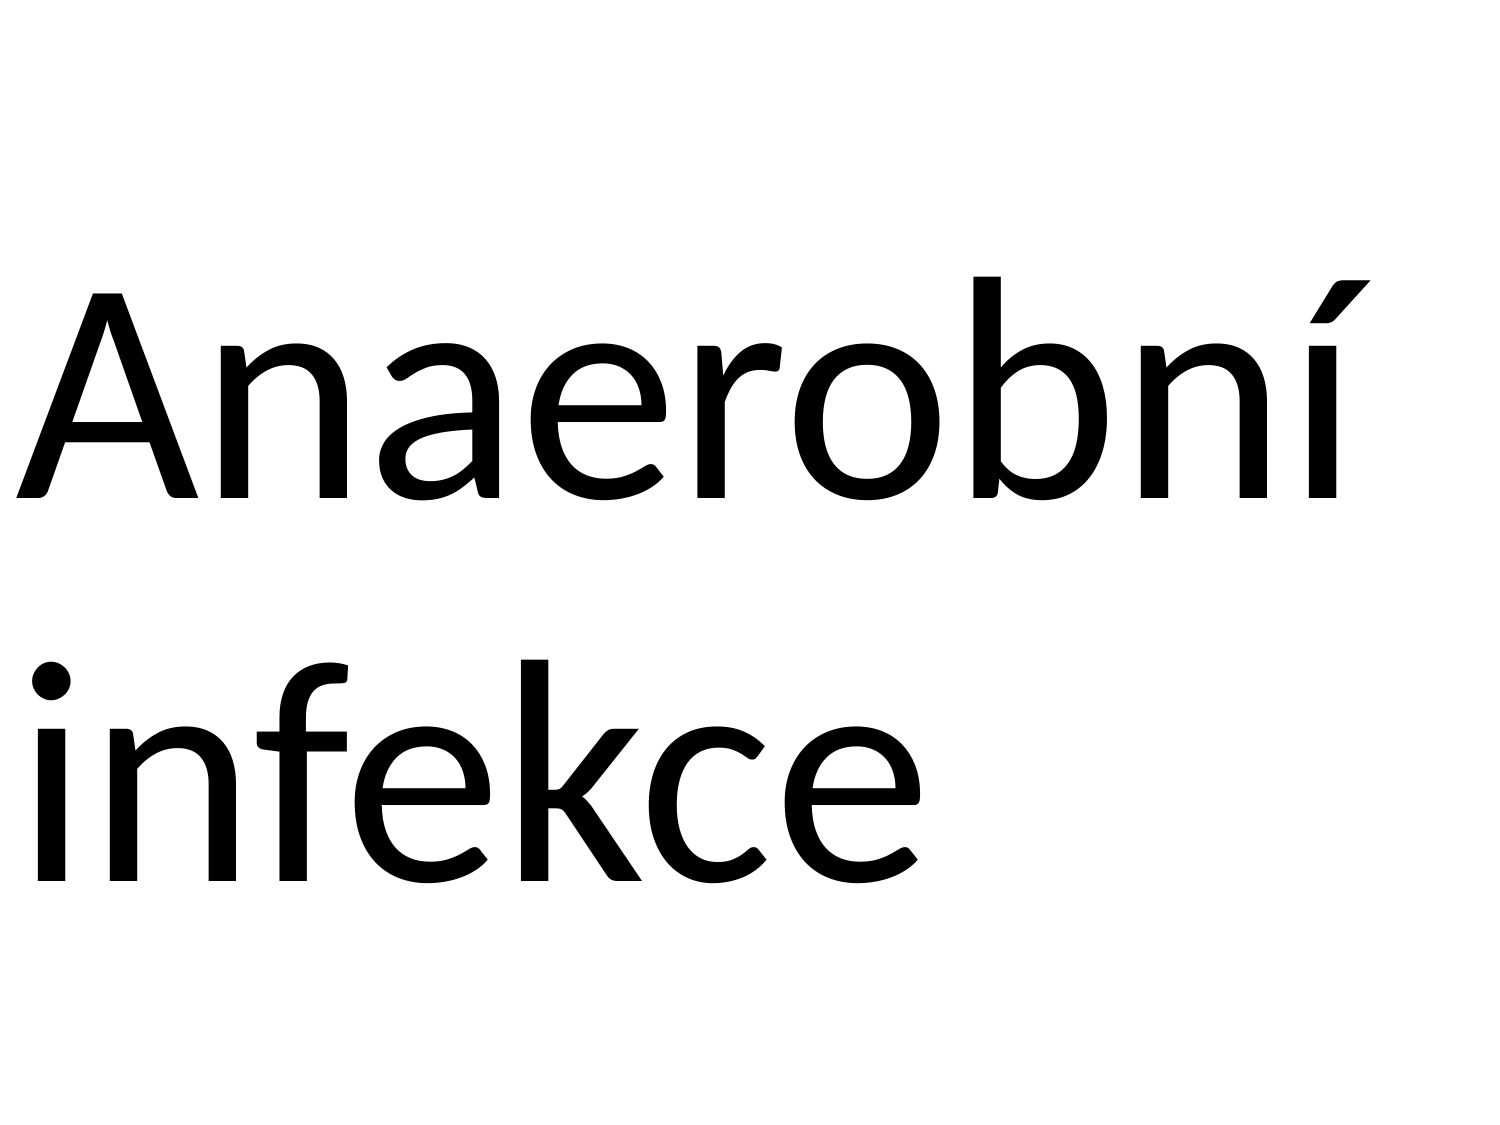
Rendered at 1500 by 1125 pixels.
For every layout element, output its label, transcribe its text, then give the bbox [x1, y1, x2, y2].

title Anaerobní infekce [0, 99, 1500, 1025]
